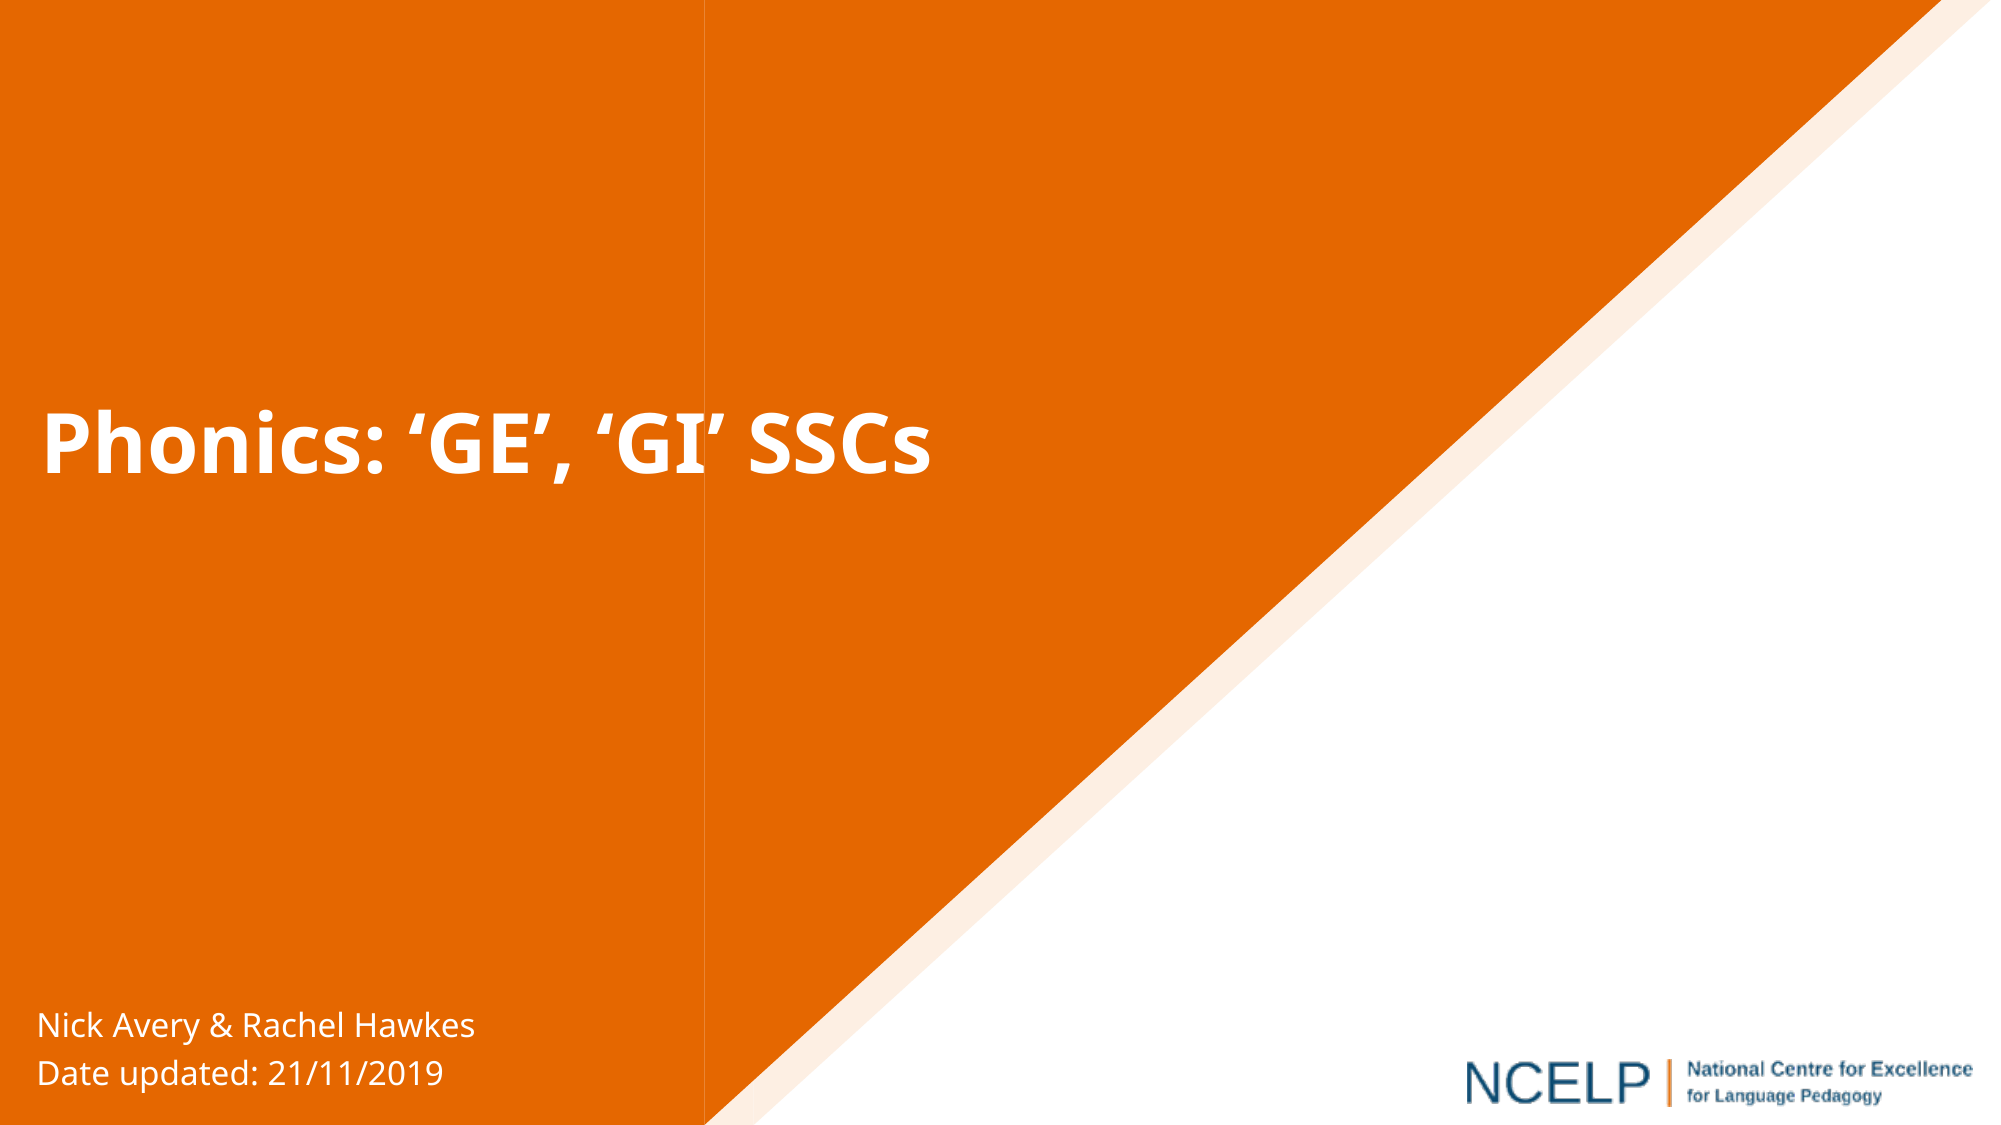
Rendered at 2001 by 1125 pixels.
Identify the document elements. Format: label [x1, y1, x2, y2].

picture [1467, 1059, 1973, 1107]
text_box [0, 0, 1991, 1125]
